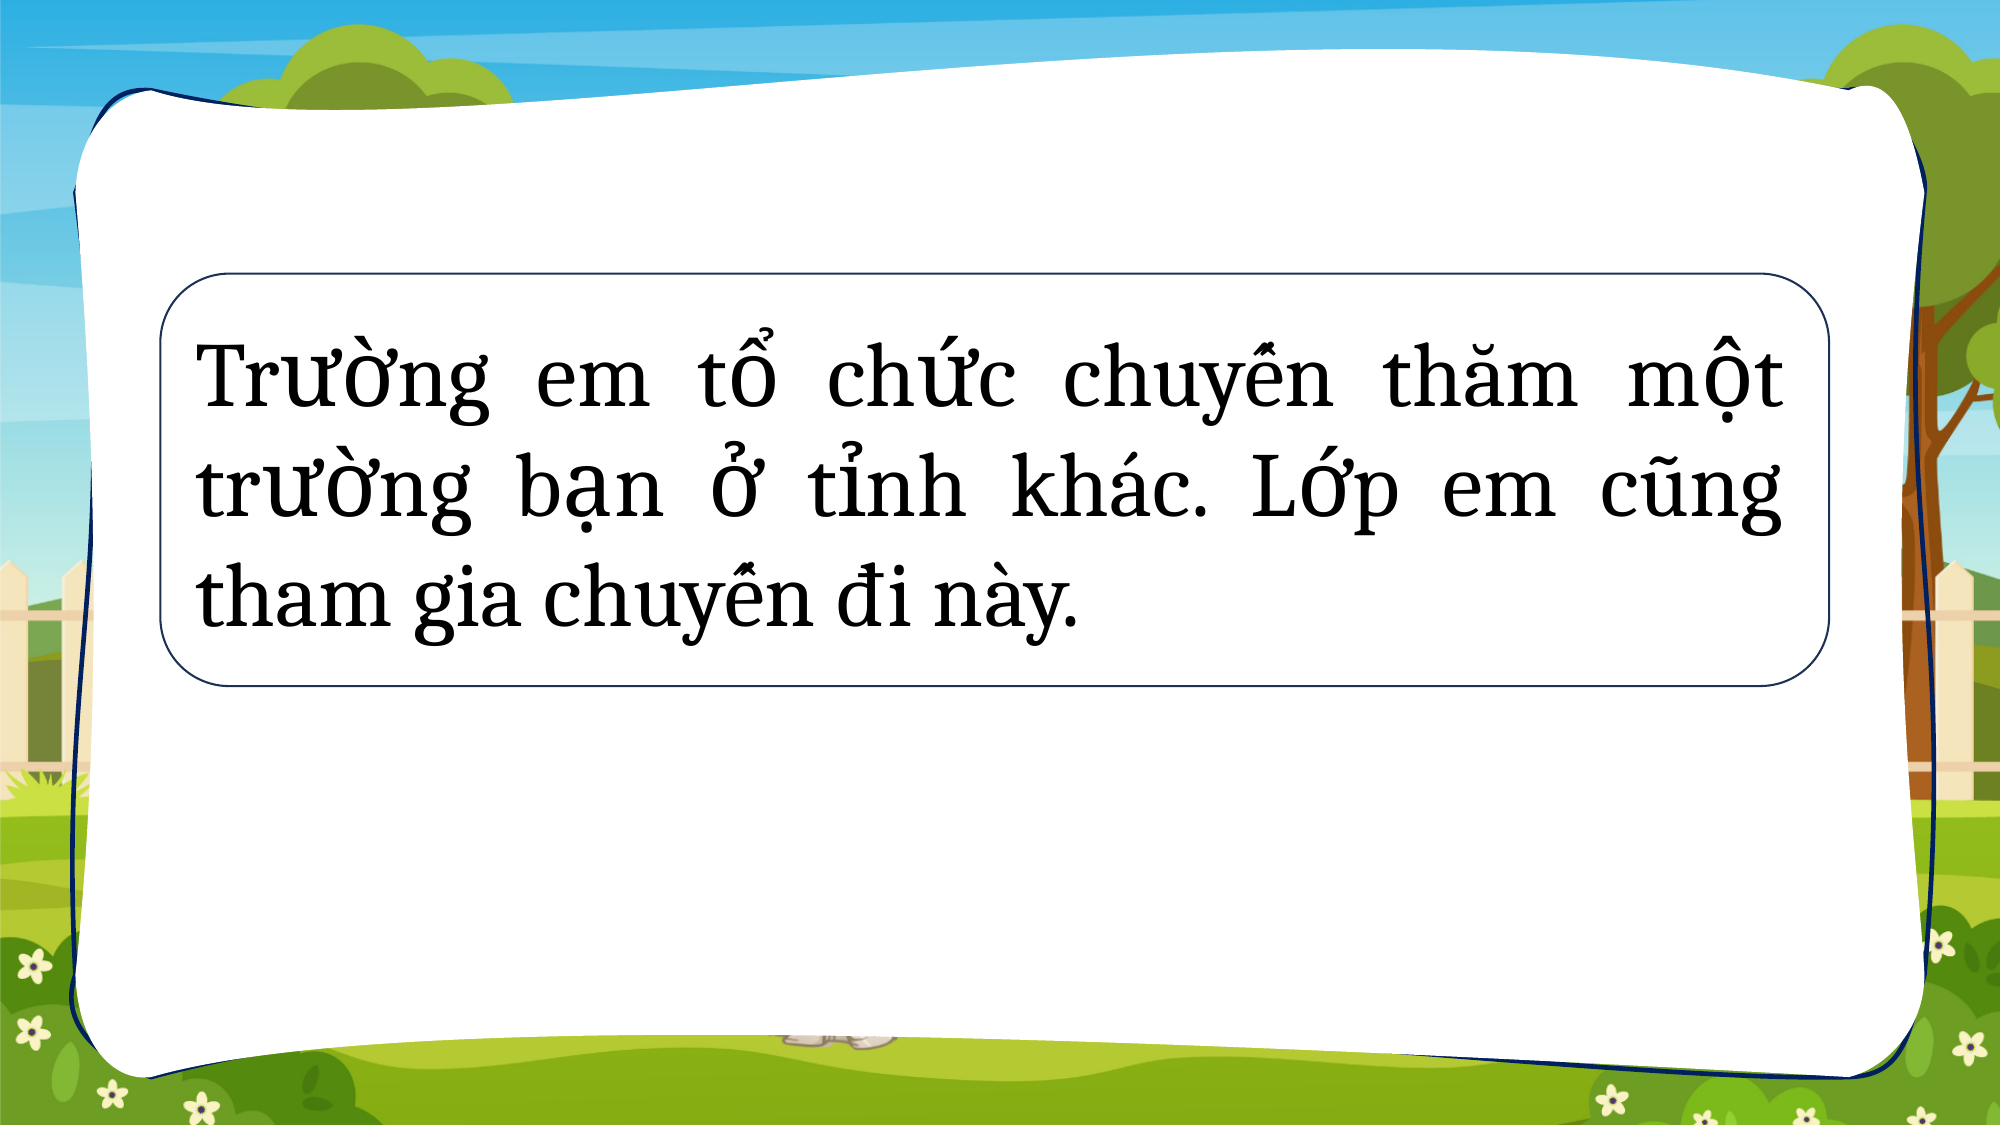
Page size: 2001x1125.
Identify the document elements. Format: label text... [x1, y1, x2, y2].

picture [0, 0, 2000, 1125]
text_box [70, 49, 1935, 1079]
text_box Trường em tổ chức chuyến thăm một trường bạn ở tỉnh khác. Lớp em cũng tham gia chuyến đi này. [159, 272, 1831, 688]
